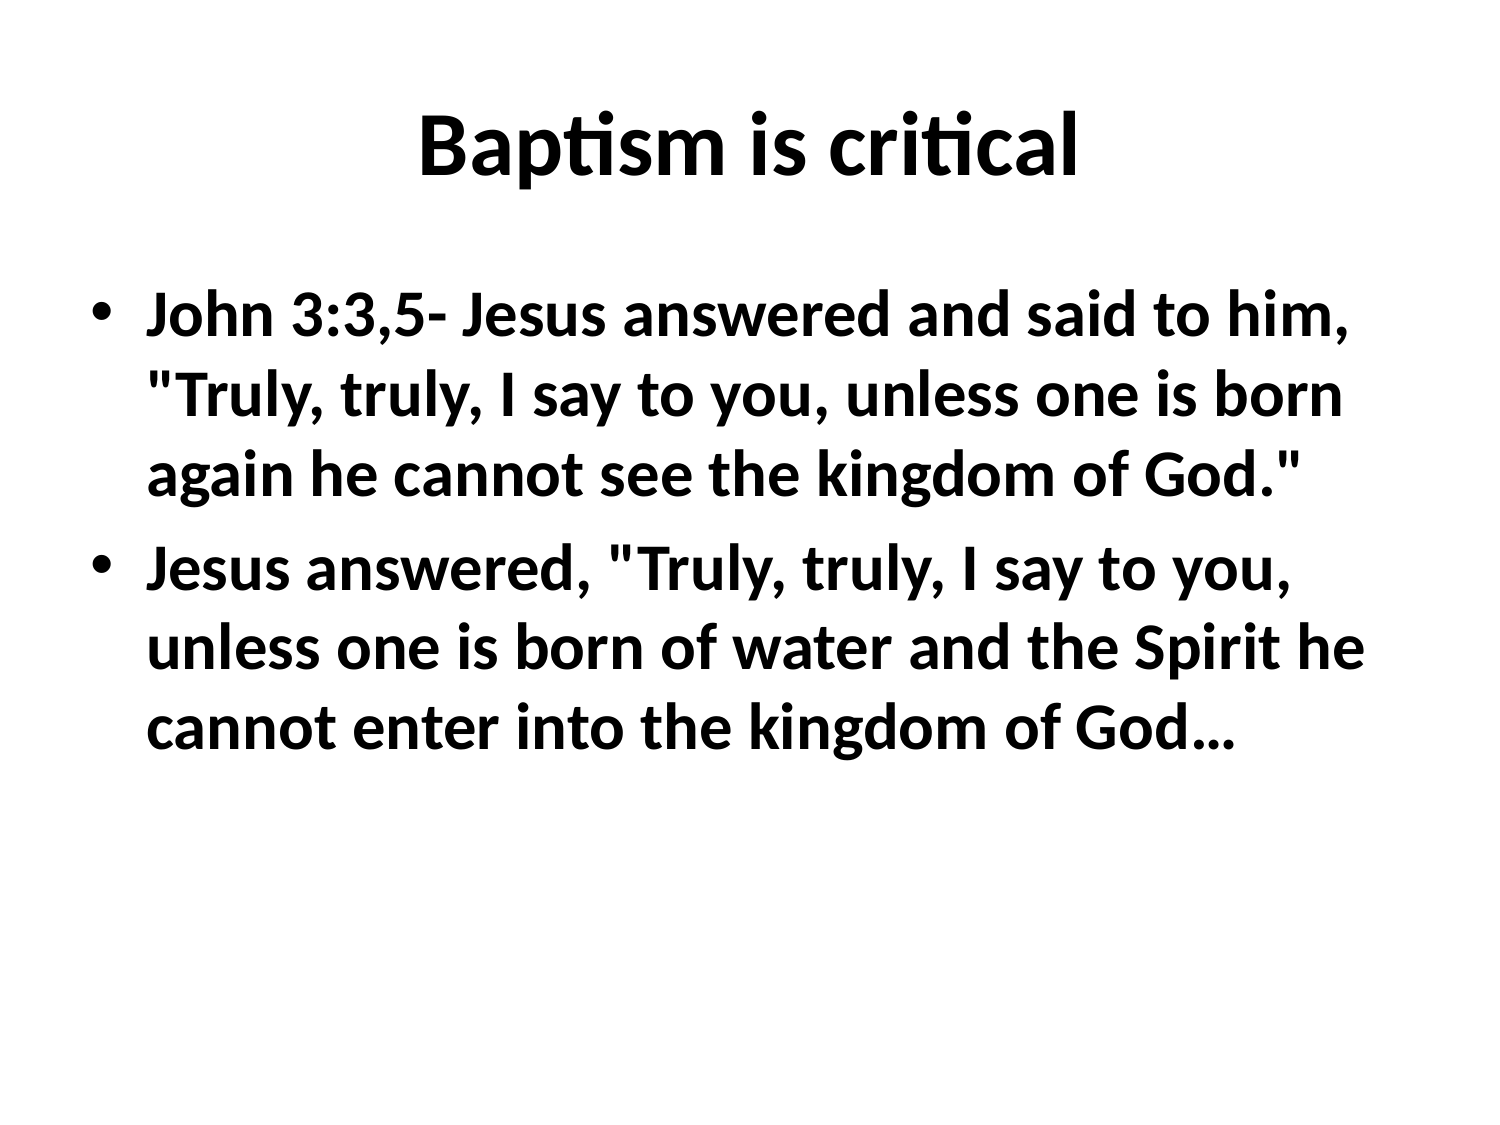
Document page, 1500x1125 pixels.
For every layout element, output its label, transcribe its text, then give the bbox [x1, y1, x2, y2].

title Baptism is critical [75, 45, 1425, 233]
list John 3:3,5- Jesus answered and said to him, "Truly, truly, I say to you, unless one is born again he cannot see the kingdom of God." Jesus answered, "Truly, truly, I say to you, unless one is born of water and the Spirit he cannot enter into the kingdom of God… [75, 262, 1425, 1005]
